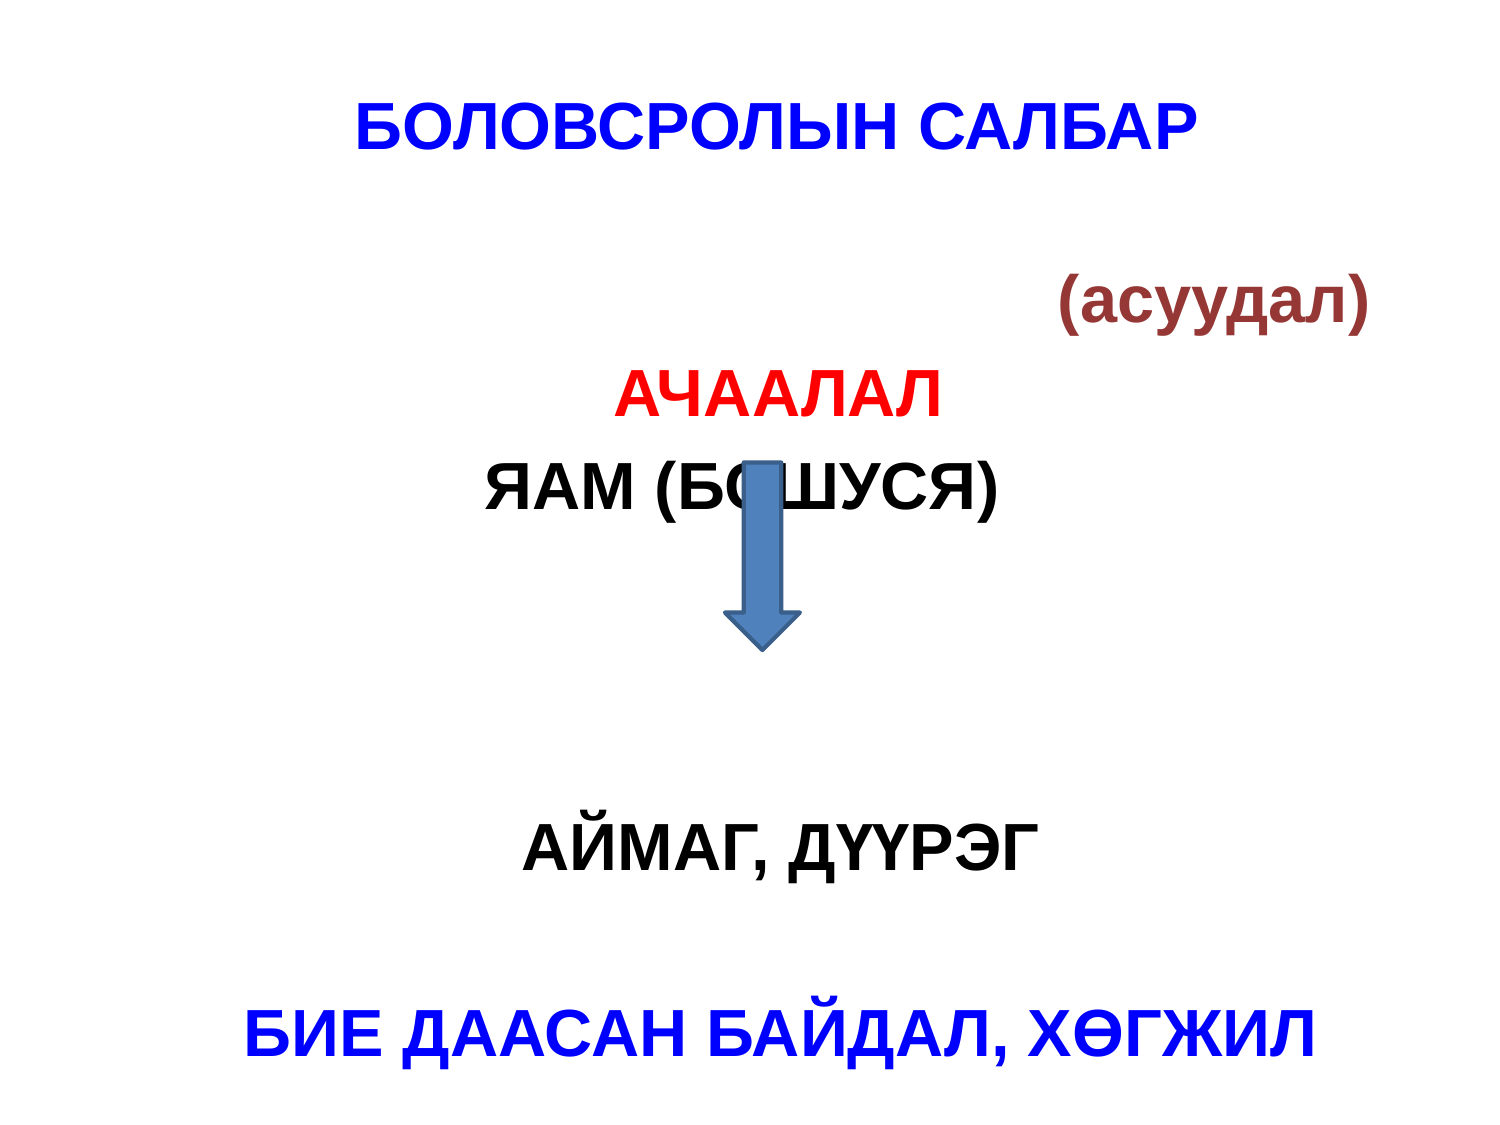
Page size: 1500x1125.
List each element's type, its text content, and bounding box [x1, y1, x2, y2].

text_box [723, 460, 802, 653]
list БОЛОВСРОЛЫН САЛБАР (асуудал) АЧААЛАЛ ЯАМ (БСШУСЯ) АЙМАГ, ДҮҮРЭГ БИЕ ДААСАН БАЙДАЛ, ХӨГЖИЛ [62, 75, 1438, 1088]
